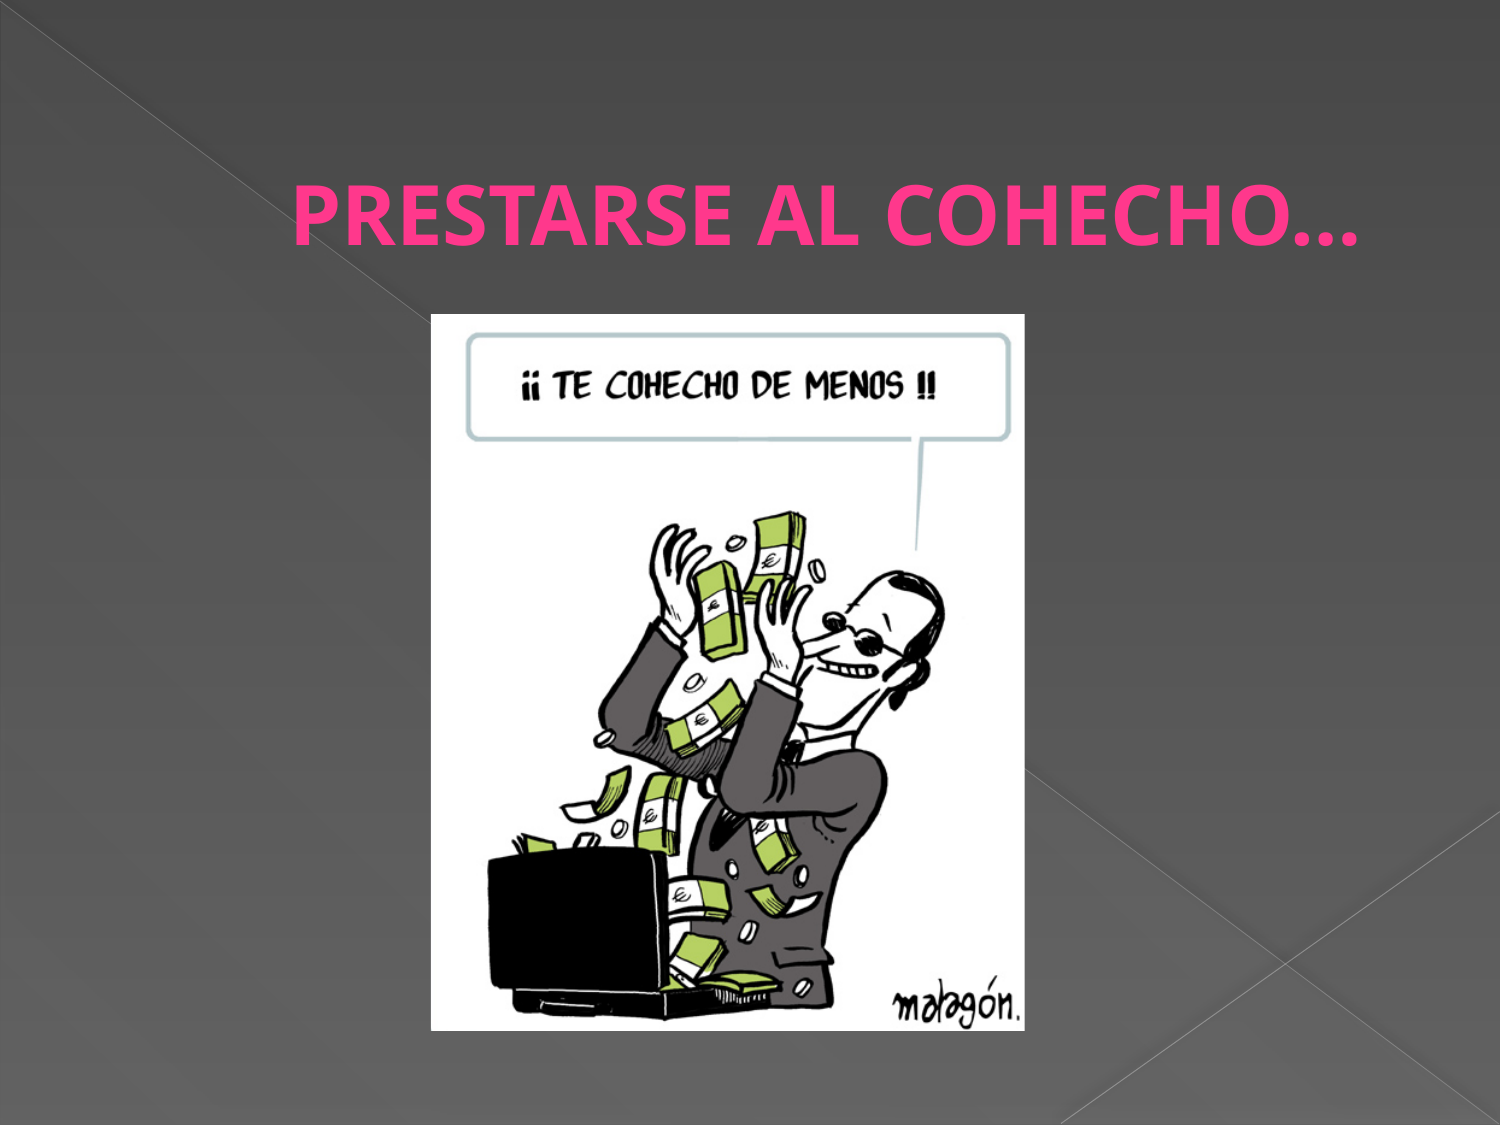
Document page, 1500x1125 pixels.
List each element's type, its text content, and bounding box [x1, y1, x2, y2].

picture [430, 314, 1025, 1031]
text_box [12, 0, 418, 153]
title PRESTARSE AL COHECHO… [194, 54, 1465, 279]
